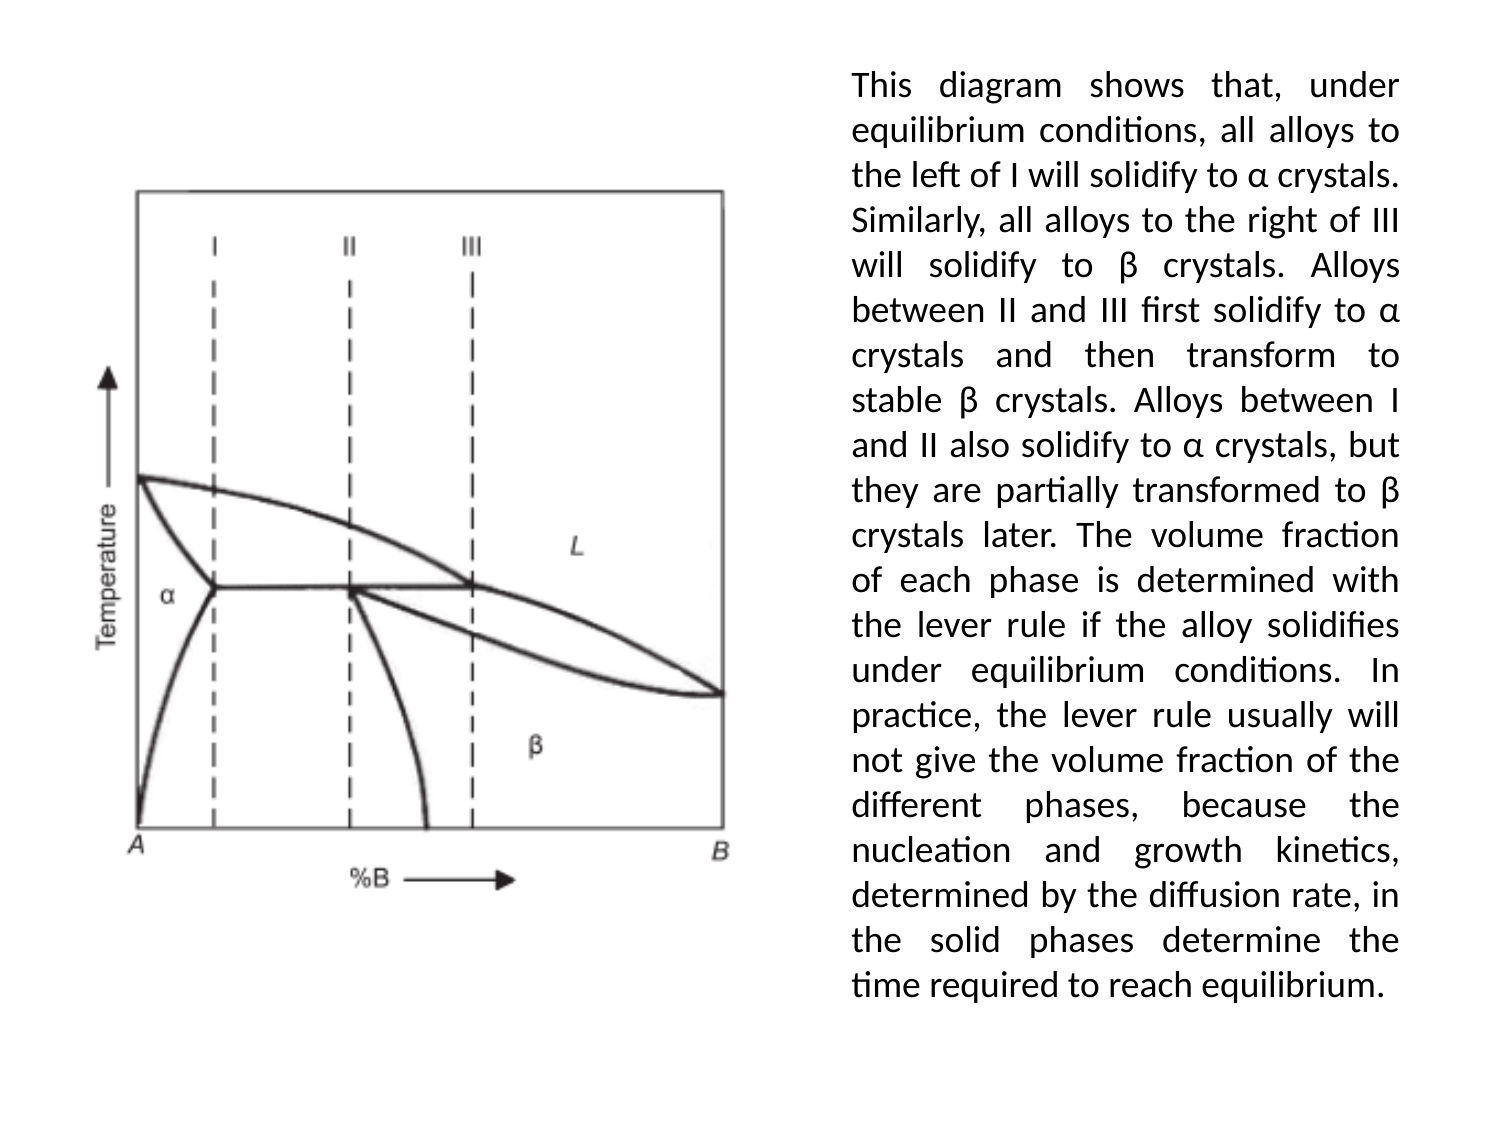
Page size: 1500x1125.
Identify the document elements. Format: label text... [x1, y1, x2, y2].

text_box This diagram shows that, under equilibrium conditions, all alloys to the left of I will solidify to α crystals. Similarly, all alloys to the right of III will solidify to β crystals. Alloys between II and III first solidify to α crystals and then transform to stable β crystals. Alloys between I and II also solidify to α crystals, but they are partially transformed to β crystals later. The volume fraction of each phase is determined with the lever rule if the alloy solidifies under equilibrium conditions. In practice, the lever rule usually will not give the volume fraction of the different phases, because the nucleation and growth kinetics, determined by the diffusion rate, in the solid phases determine the time required to reach equilibrium. [836, 52, 1416, 1013]
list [54, 173, 763, 902]
